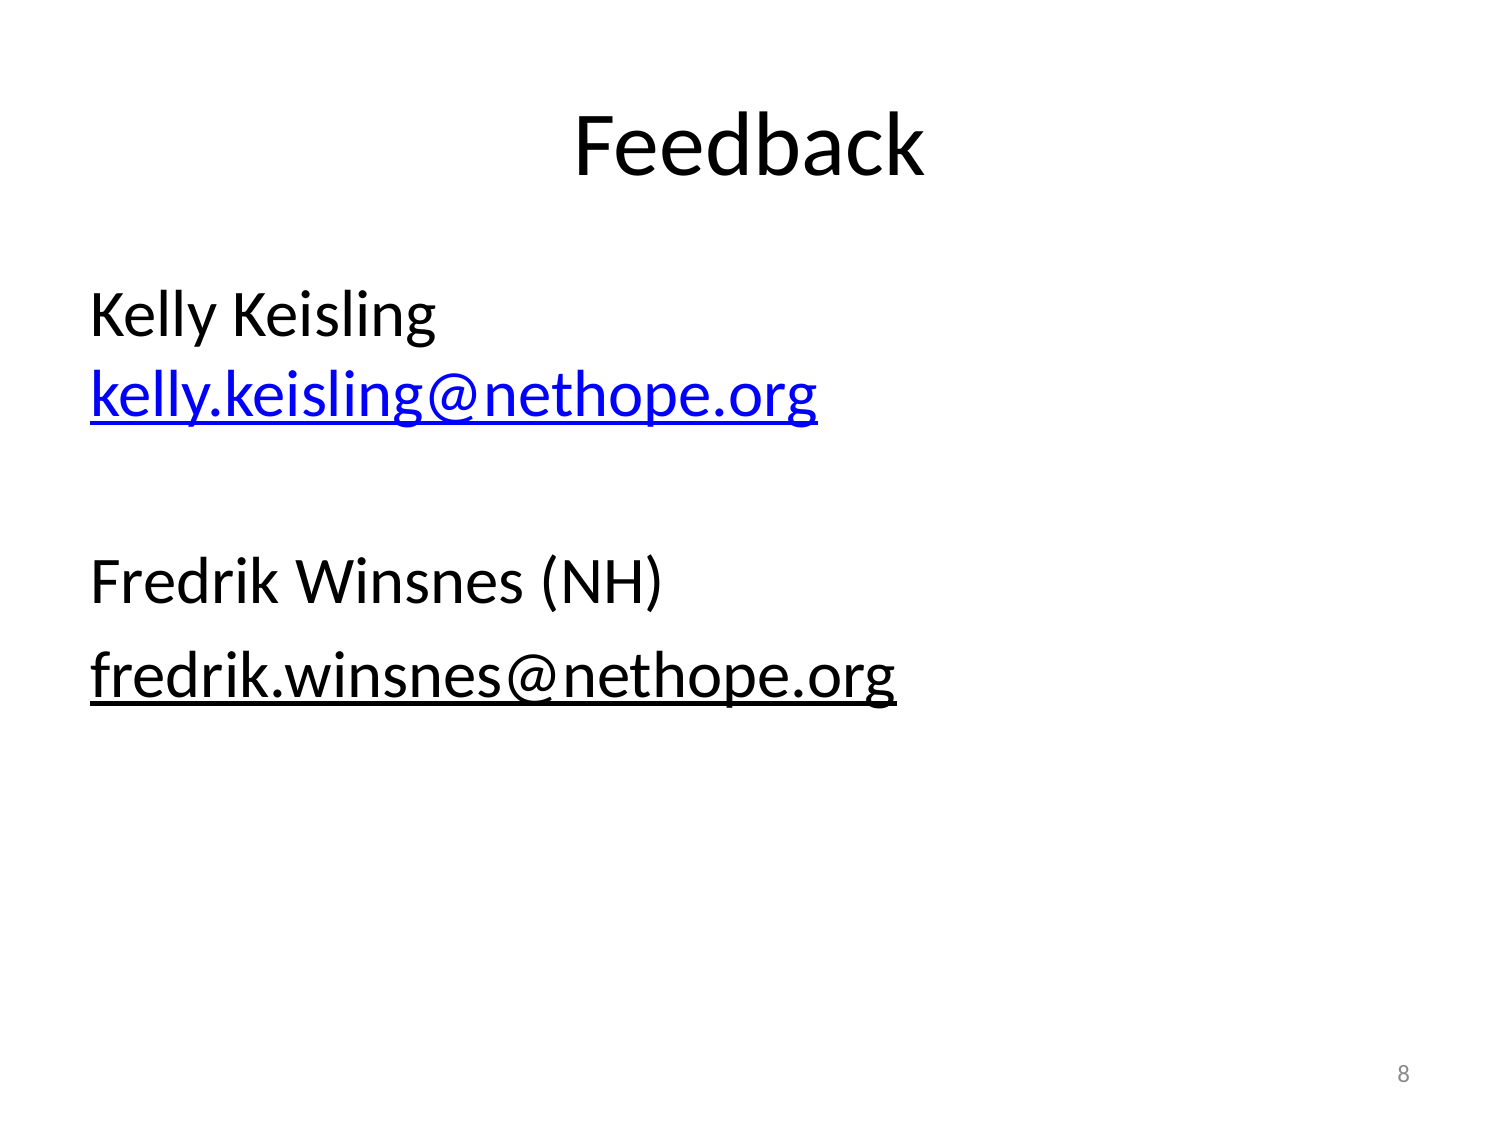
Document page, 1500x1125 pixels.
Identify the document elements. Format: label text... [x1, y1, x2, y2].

slide_number 8 [1074, 1042, 1425, 1103]
list Kelly Keisling kelly.keisling@nethope.org Fredrik Winsnes (NH) fredrik.winsnes@nethope.org [75, 262, 1425, 1005]
title Feedback [75, 45, 1425, 233]
